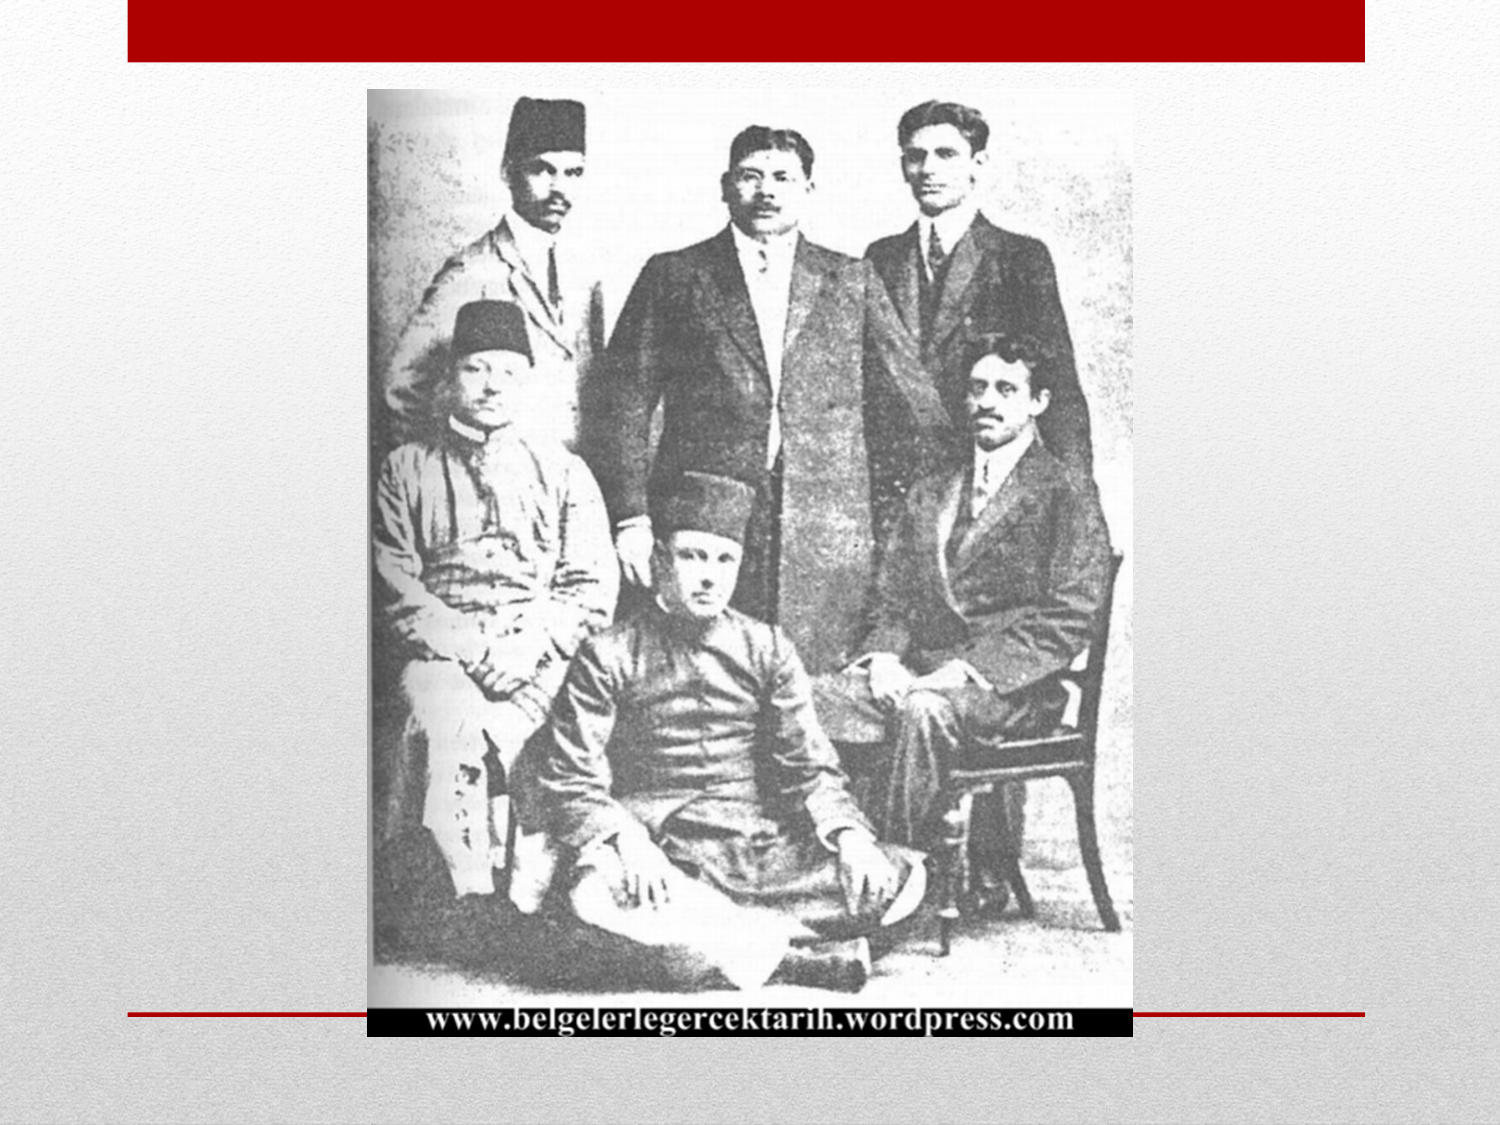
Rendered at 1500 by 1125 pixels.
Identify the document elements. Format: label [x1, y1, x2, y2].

picture [366, 88, 1134, 1038]
